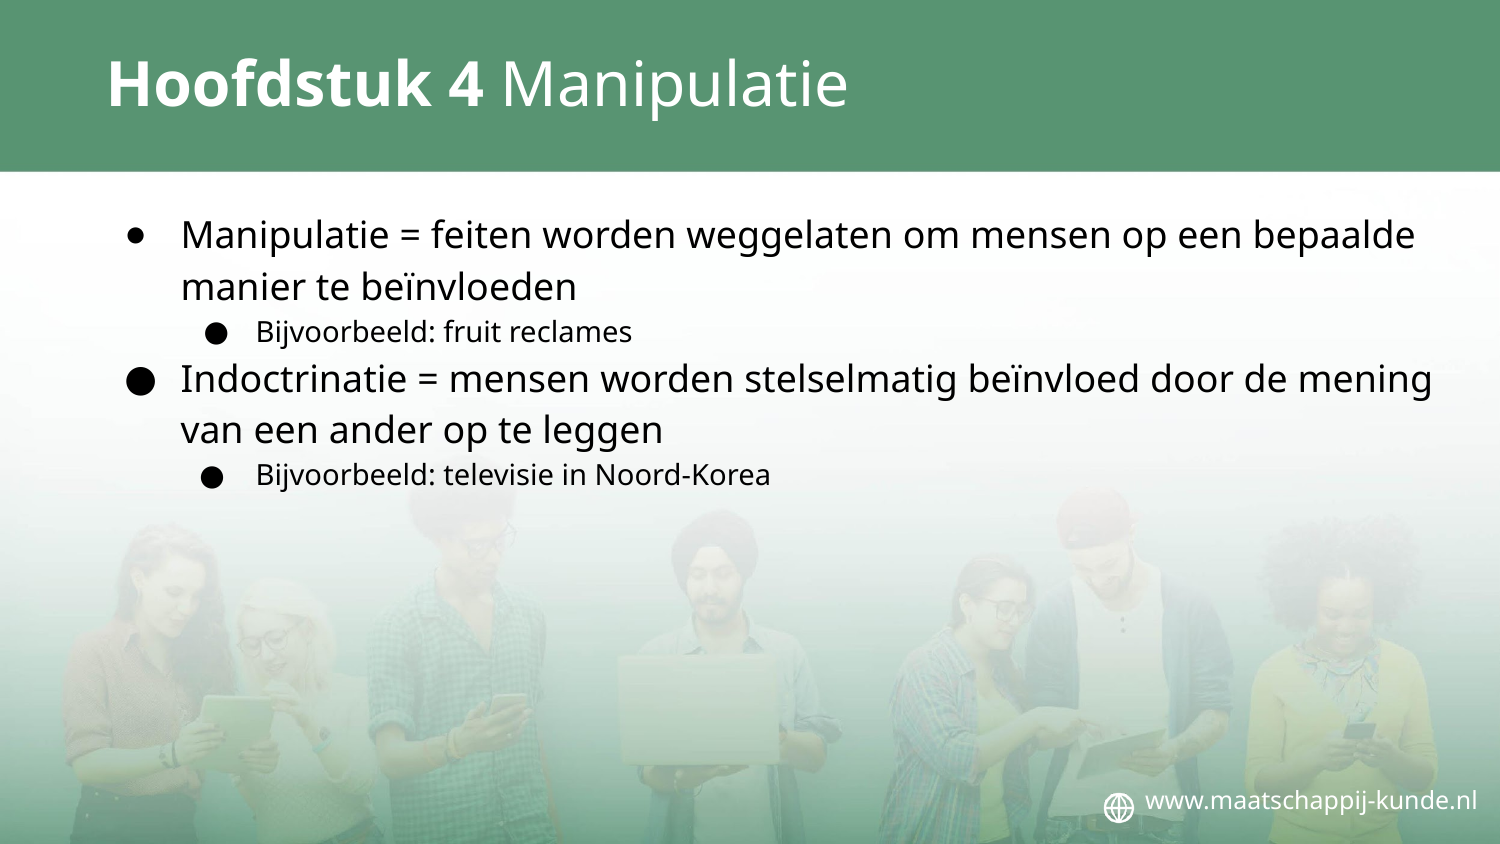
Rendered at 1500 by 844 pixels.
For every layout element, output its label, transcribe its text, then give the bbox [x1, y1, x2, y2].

picture [0, 0, 1500, 844]
text_box www.maatschappij-kunde.nl [1137, 777, 1500, 839]
text_box Manipulatie = feiten worden weggelaten om mensen op een bepaalde manier te beïnvloeden Bijvoorbeeld: fruit reclames Indoctrinatie = mensen worden stelselmatig beïnvloed door de mening van een ander op te leggen Bijvoorbeeld: televisie in Noord-Korea [98, 196, 1443, 732]
title Hoofdstuk 4 Manipulatie [98, 33, 1409, 139]
